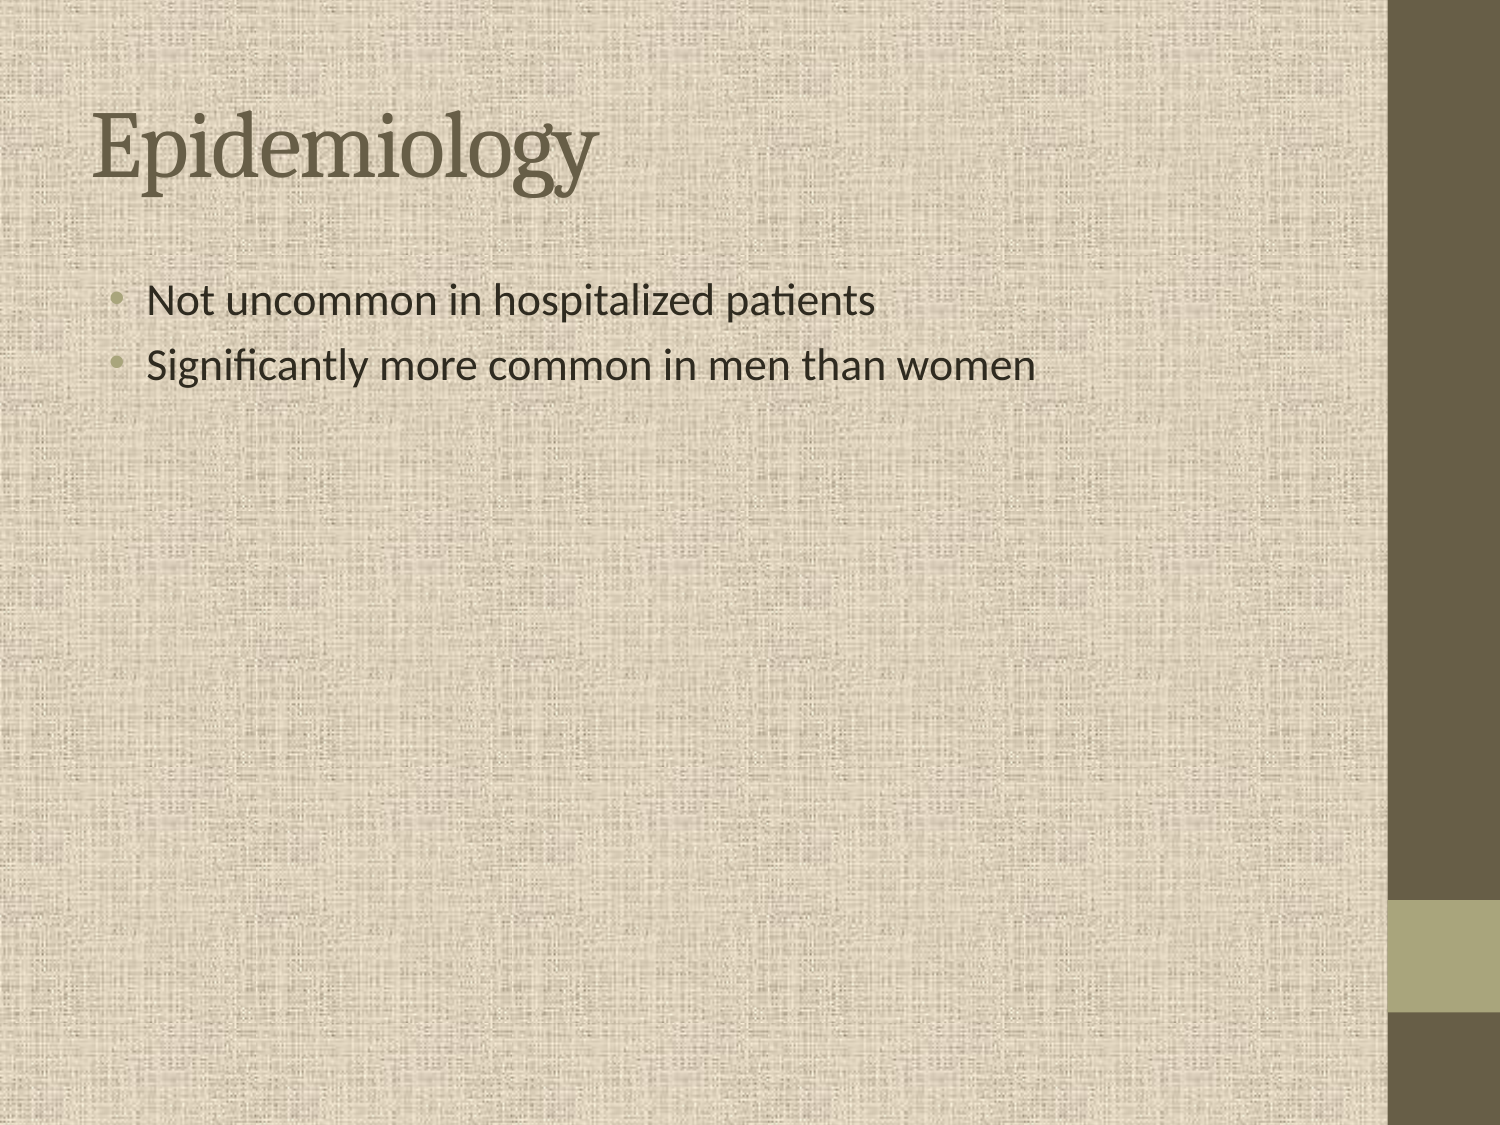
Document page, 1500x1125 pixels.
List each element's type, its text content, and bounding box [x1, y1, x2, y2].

picture [0, 0, 1387, 1125]
list Not uncommon in hospitalized patients Significantly more common in men than women [75, 262, 1325, 1050]
title Epidemiology [75, 45, 1325, 233]
